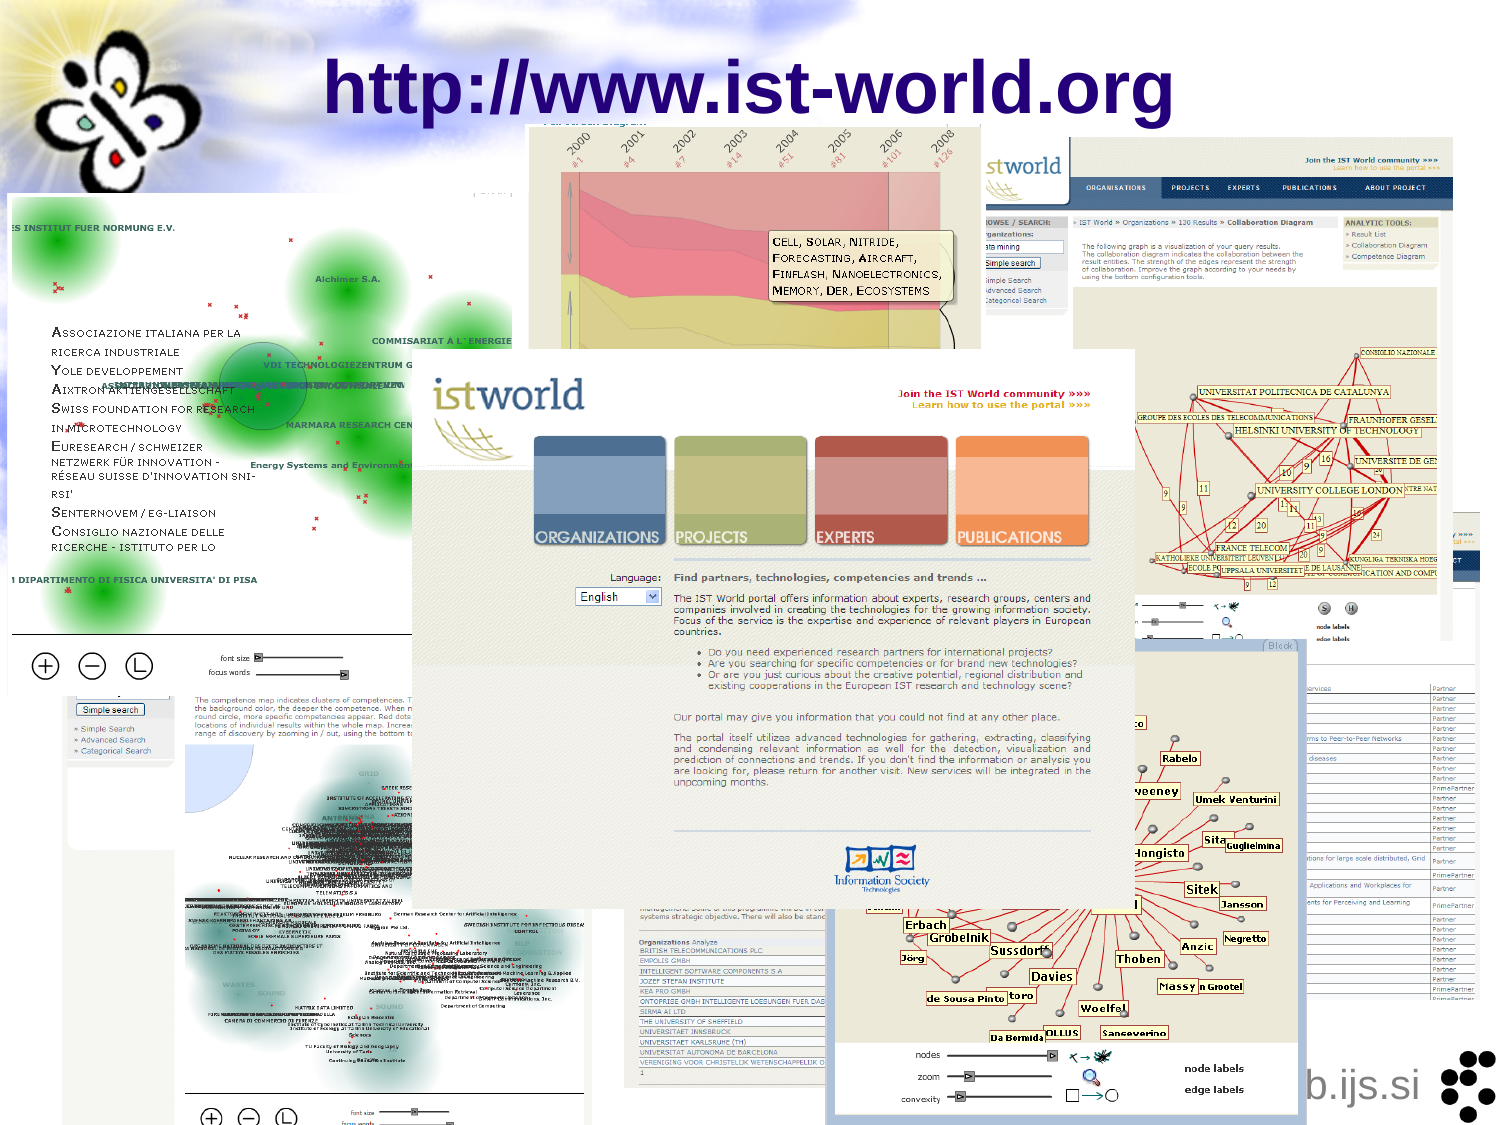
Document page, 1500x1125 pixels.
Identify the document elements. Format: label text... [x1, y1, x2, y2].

title http://www.ist-world.org [74, 0, 1426, 184]
picture [1437, 1047, 1500, 1125]
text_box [624, 918, 819, 1089]
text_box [62, 705, 592, 1125]
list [412, 349, 1135, 909]
picture [0, 0, 987, 696]
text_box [1310, 512, 1480, 1000]
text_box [990, 137, 1453, 641]
picture [824, 639, 1307, 1125]
